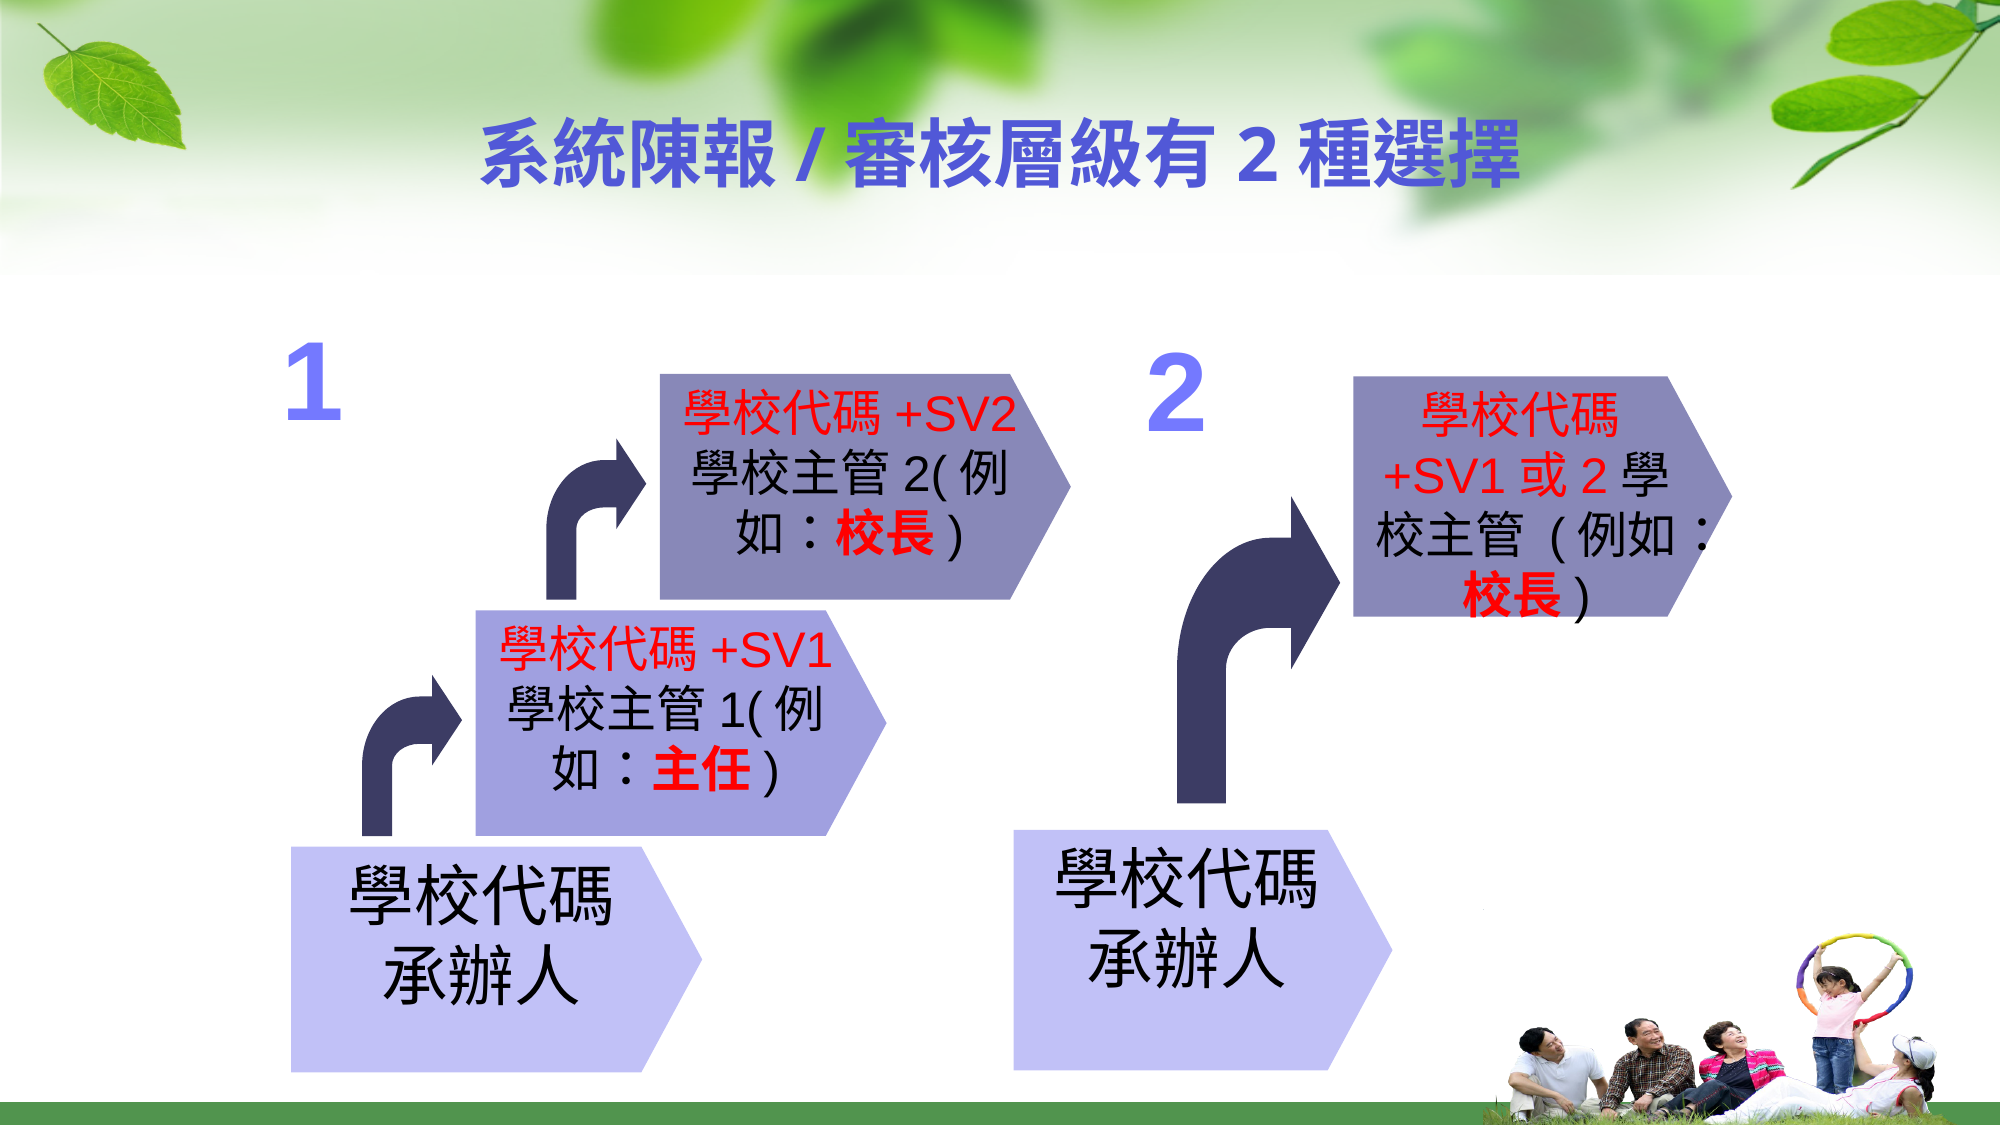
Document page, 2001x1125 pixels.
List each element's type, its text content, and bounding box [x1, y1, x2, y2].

picture [1483, 909, 1967, 1125]
text_box 系統陳報/審核層級有2種選擇 [249, 99, 1750, 204]
picture [0, 0, 2000, 275]
text_box 1 [266, 300, 359, 451]
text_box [290, 373, 1072, 1073]
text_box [1013, 375, 1733, 1071]
text_box 2 [1130, 311, 1224, 374]
